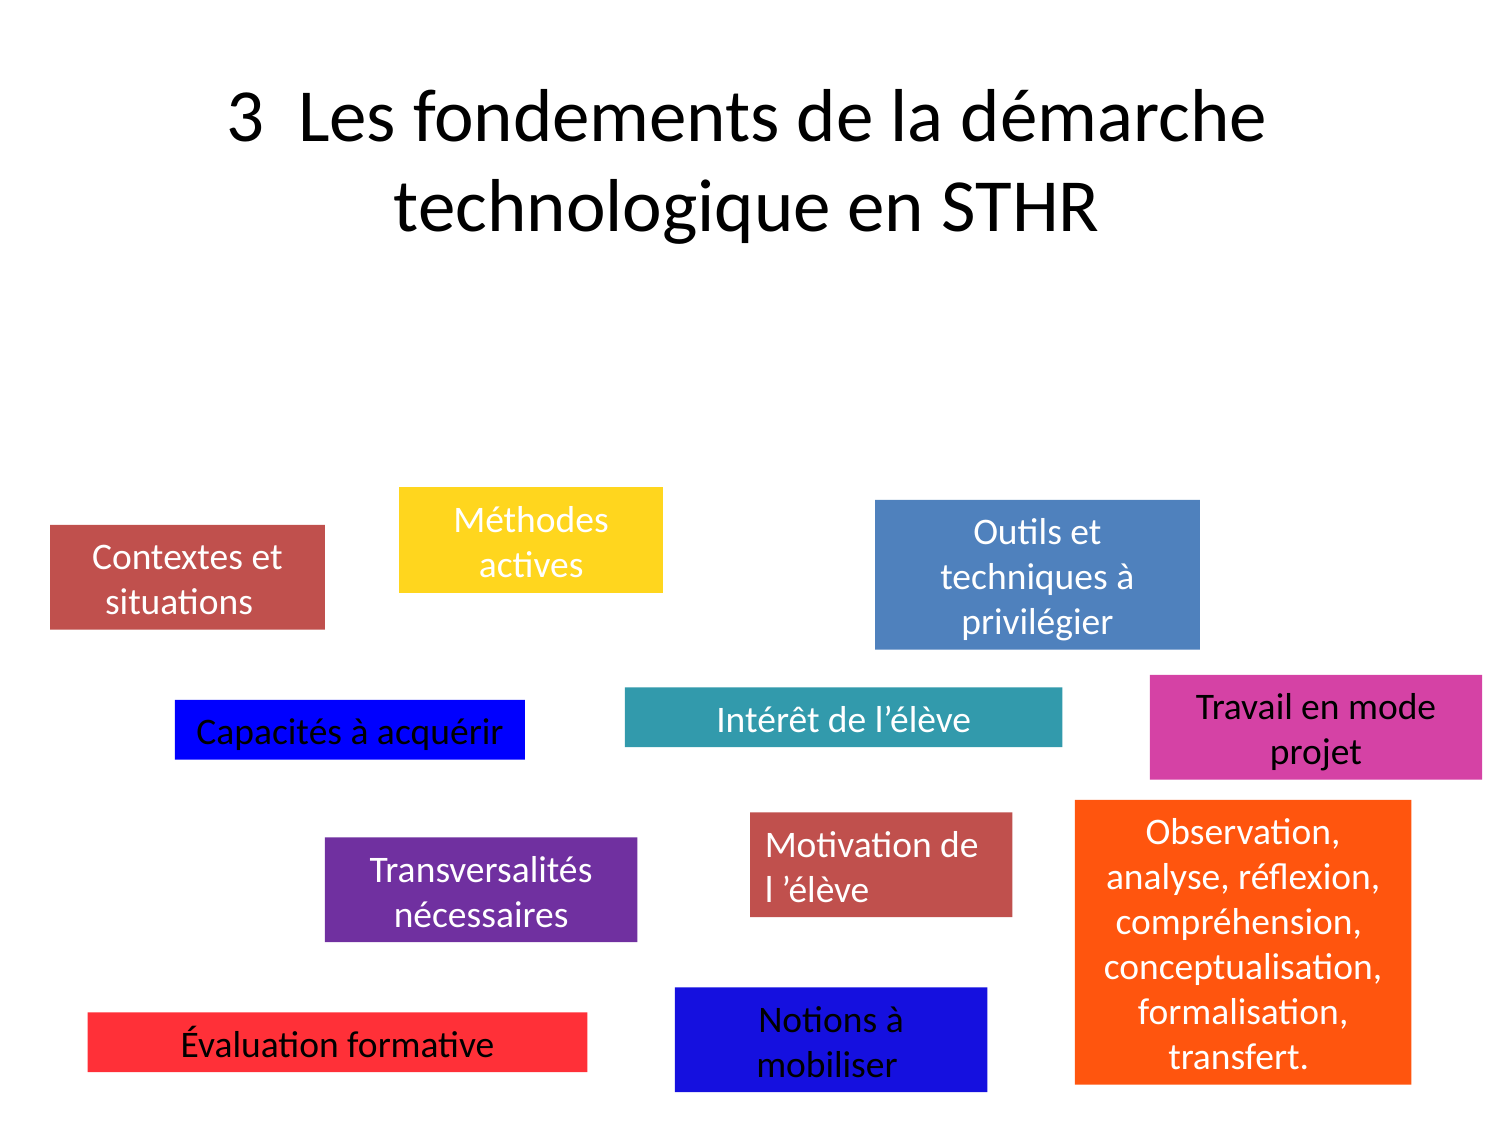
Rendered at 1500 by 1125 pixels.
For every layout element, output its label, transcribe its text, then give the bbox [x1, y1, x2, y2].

text_box Travail en mode projet [1149, 674, 1483, 780]
text_box Capacités à acquérir [174, 699, 525, 760]
text_box Motivation de l ’élève [750, 812, 1013, 918]
text_box Intérêt de l’élève [624, 687, 1063, 748]
text_box Contextes et situations [50, 524, 325, 630]
text_box Outils et techniques à privilégier [875, 499, 1200, 650]
text_box Évaluation formative [87, 1012, 588, 1073]
text_box Transversalités nécessaires [324, 837, 638, 943]
title 3 Les fondements de la démarche technologique en STHR [87, 50, 1407, 263]
text_box Notions à mobiliser [674, 987, 988, 1093]
text_box Méthodes actives [399, 487, 663, 593]
text_box Observation, analyse, réflexion, compréhension, conceptualisation, formalisation, transfert. [1074, 799, 1412, 1085]
slide_number 7 [1074, 1042, 1425, 1103]
